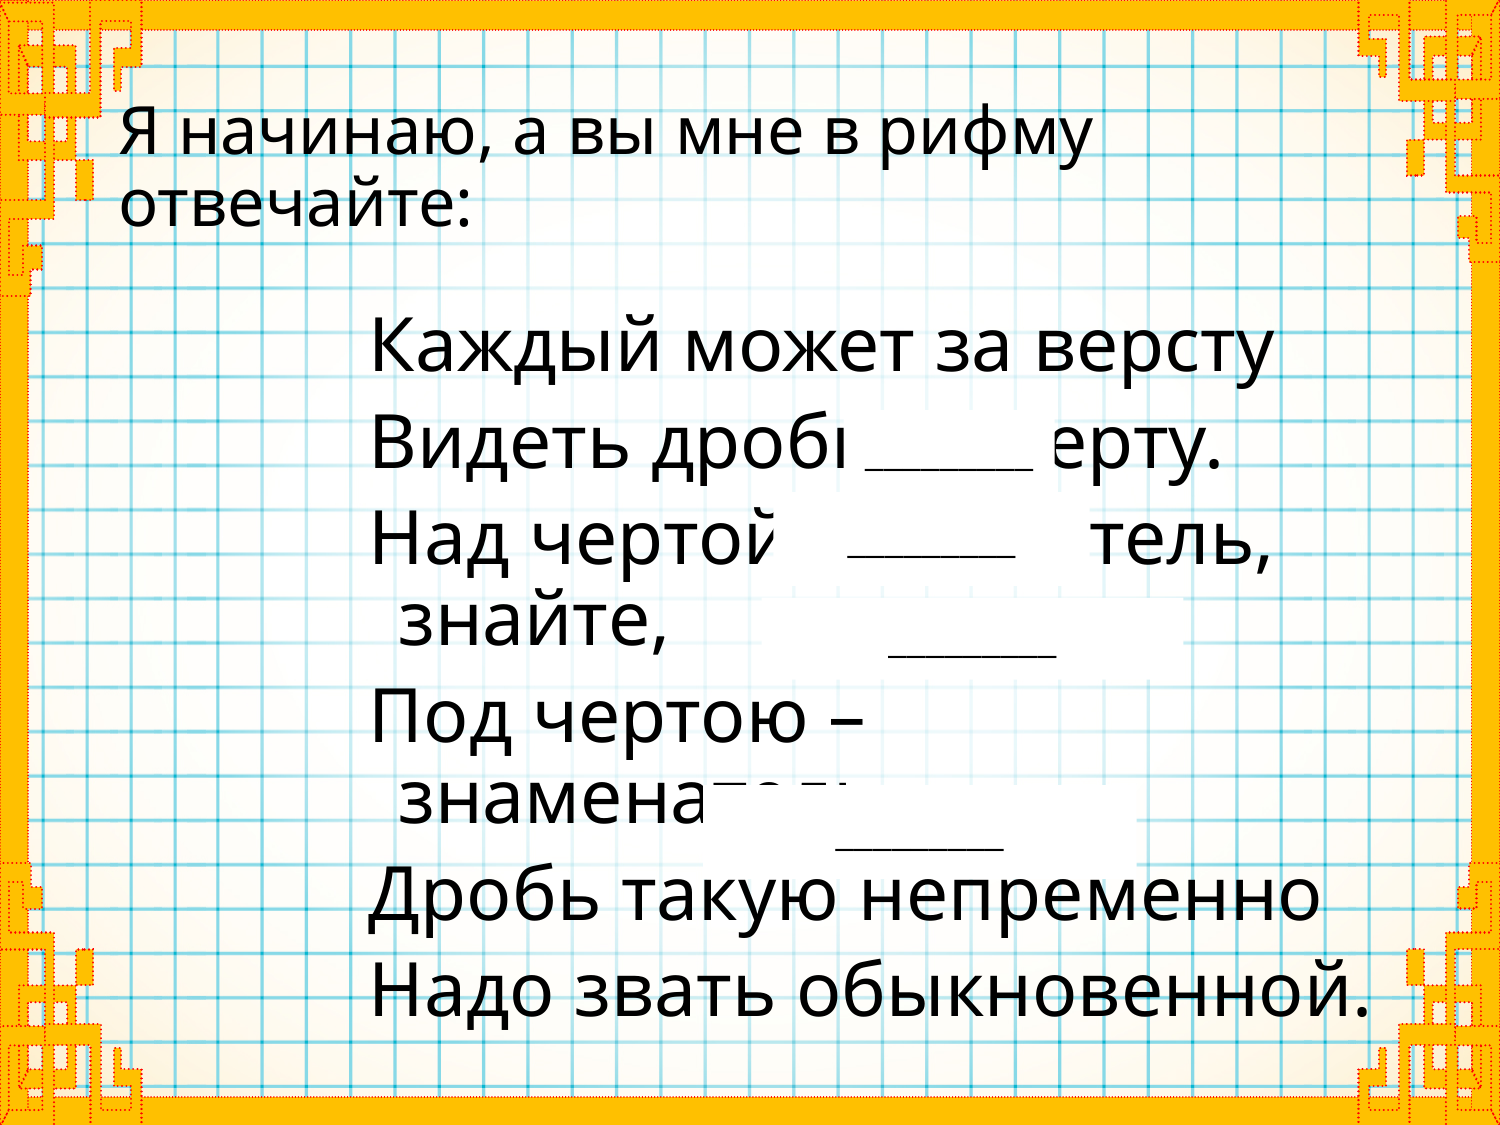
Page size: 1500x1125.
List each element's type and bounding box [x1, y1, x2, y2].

text_box [0, 0, 1500, 1125]
